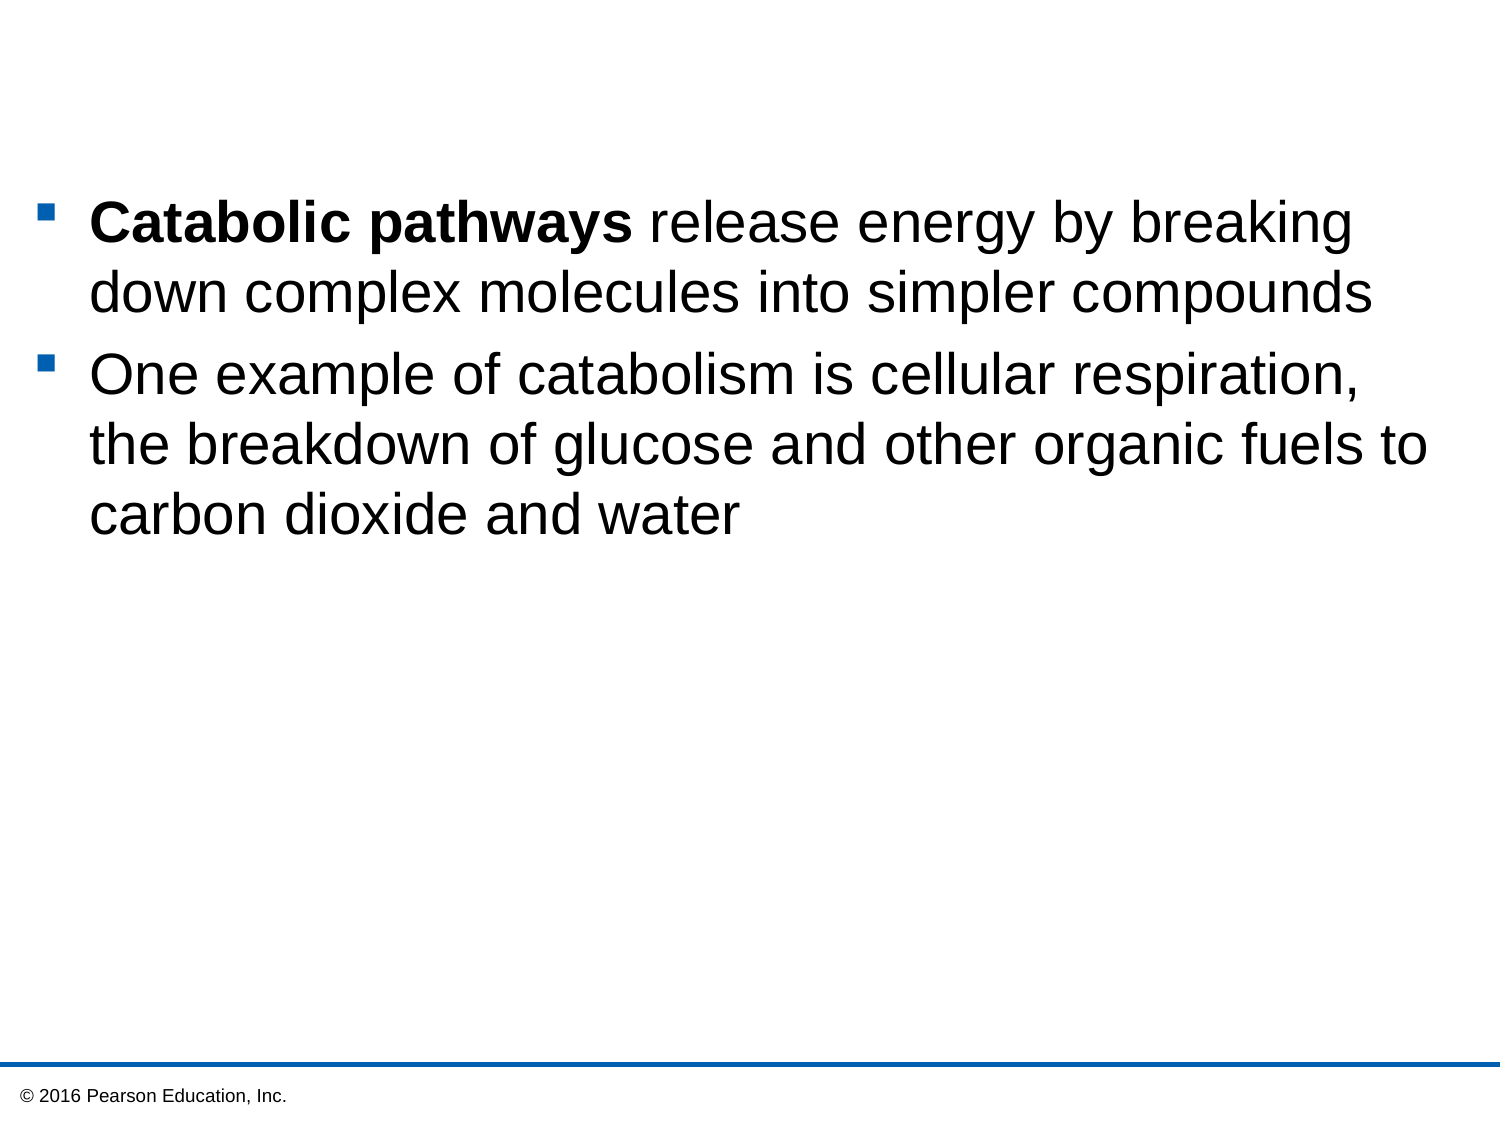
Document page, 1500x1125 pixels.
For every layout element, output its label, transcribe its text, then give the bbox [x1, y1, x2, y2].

list Catabolic pathways release energy by breaking down complex molecules into simpler compounds One example of catabolism is cellular respiration, the breakdown of glucose and other organic fuels to carbon dioxide and water [23, 184, 1464, 1043]
footer © 2016 Pearson Education, Inc. [0, 1064, 507, 1125]
